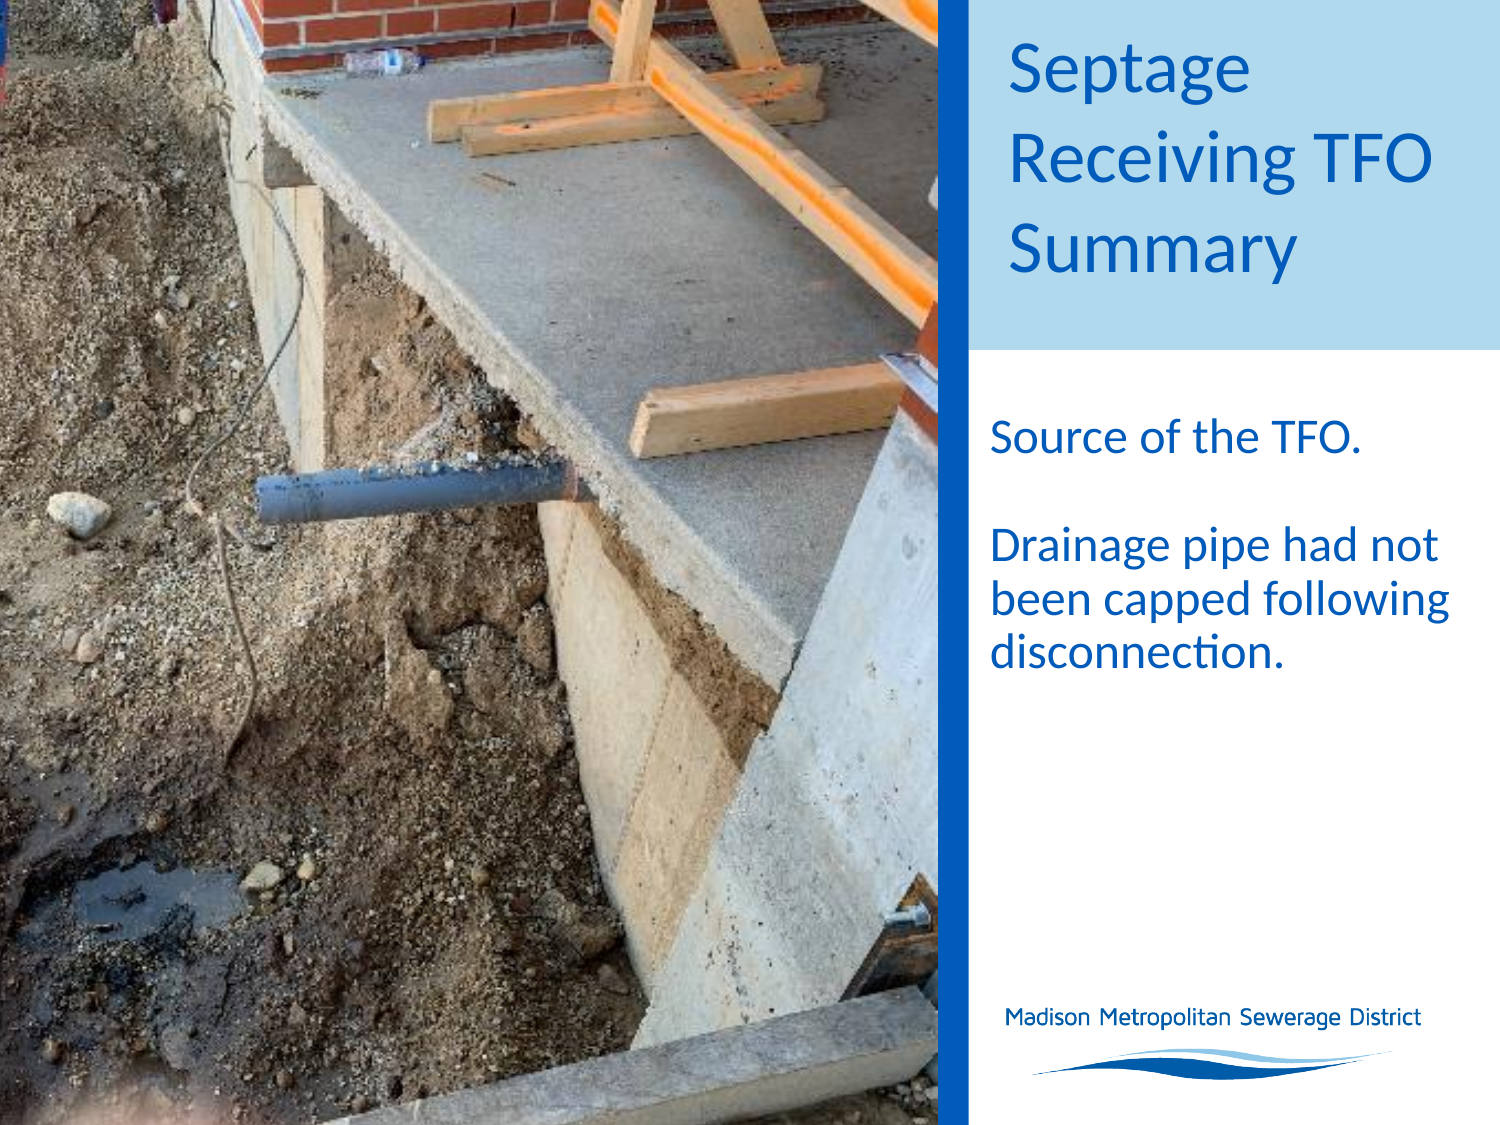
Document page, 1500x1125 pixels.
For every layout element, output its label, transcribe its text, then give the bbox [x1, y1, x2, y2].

picture [0, 0, 938, 1125]
text_box [971, 0, 1500, 352]
text_box [971, 352, 1500, 1125]
text_box Septage Receiving TFO Summary [993, 9, 1500, 312]
picture [1006, 1007, 1453, 1085]
text_box [938, 0, 971, 1125]
text_box Source of the TFO. Drainage pipe had not been capped following disconnection. [975, 402, 1476, 675]
